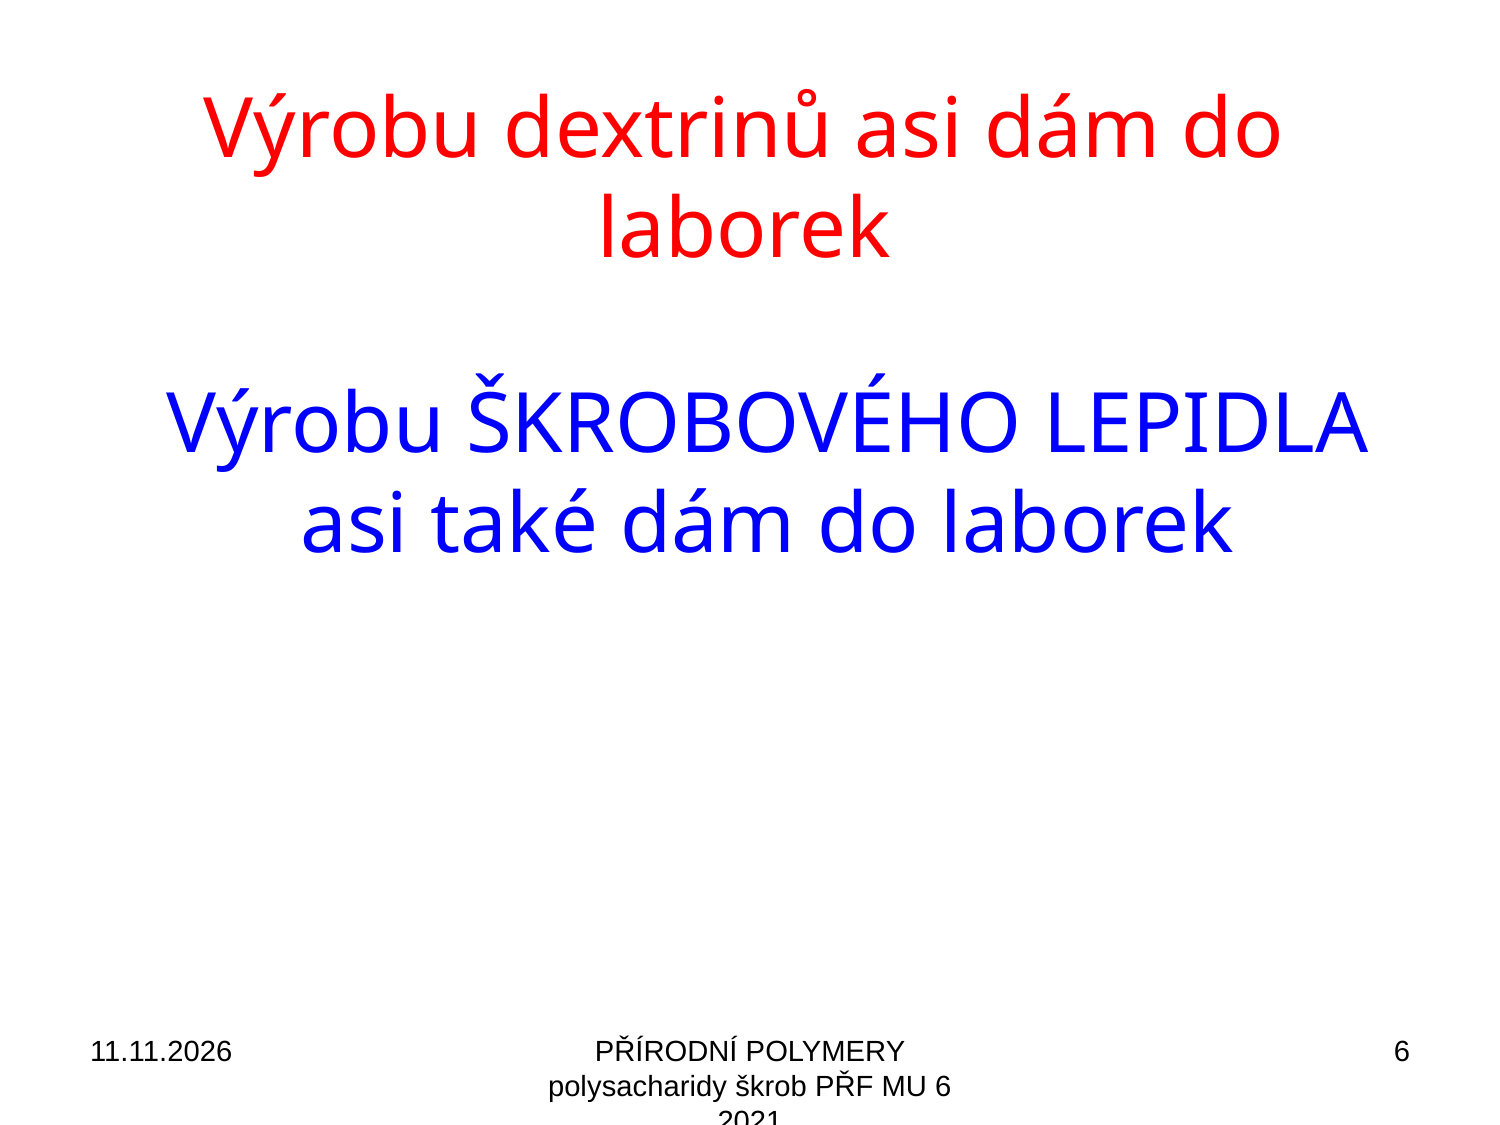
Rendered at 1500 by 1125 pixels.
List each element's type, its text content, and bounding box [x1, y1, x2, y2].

text_box Výrobu dextrinů asi dám do laborek [64, 66, 1424, 281]
footer PŘÍRODNÍ POLYMERY polysacharidy škrob PŘF MU 6 2021 [512, 1024, 988, 1103]
slide_number 6 [1074, 1024, 1426, 1103]
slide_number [74, 1024, 426, 1103]
text_box Výrobu ŠKROBOVÉHO LEPIDLA asi také dám do laborek [88, 361, 1447, 577]
